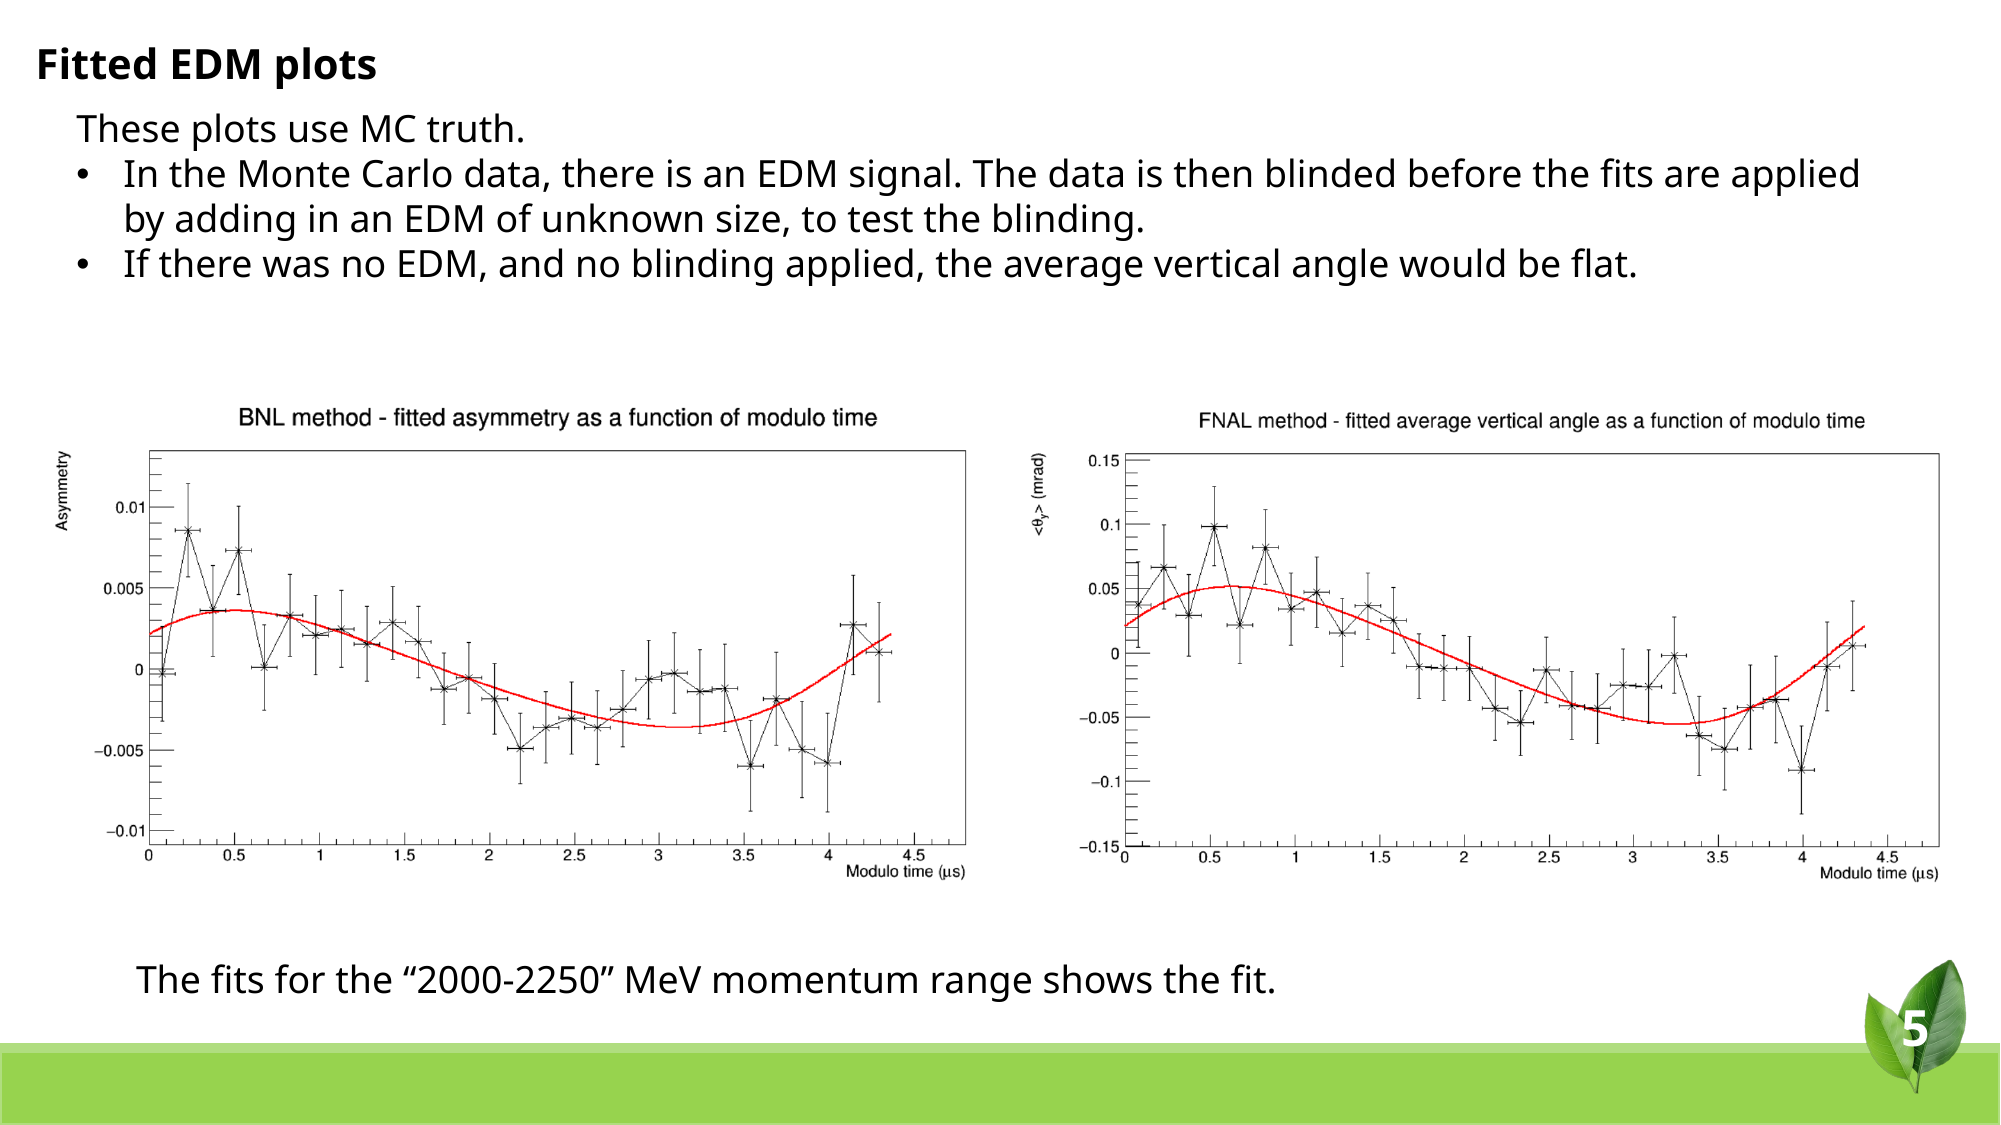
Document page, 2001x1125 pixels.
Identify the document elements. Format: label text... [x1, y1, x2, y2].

picture [1024, 408, 1953, 887]
text_box [0, 1043, 1831, 1050]
picture [1831, 942, 2000, 1112]
text_box These plots use MC truth. In the Monte Carlo data, there is an EDM signal. The data is then blinded before the fits are applied by adding in an EDM of unknown size, to test the blinding. If there was no EDM, and no blinding applied, the average vertical angle would be flat. [61, 98, 1889, 338]
text_box Fitted EDM plots [20, 30, 393, 96]
text_box [0, 1050, 2000, 1125]
picture [48, 402, 976, 887]
text_box The fits for the “2000-2250” MeV momentum range shows the fit. [121, 948, 1293, 1009]
